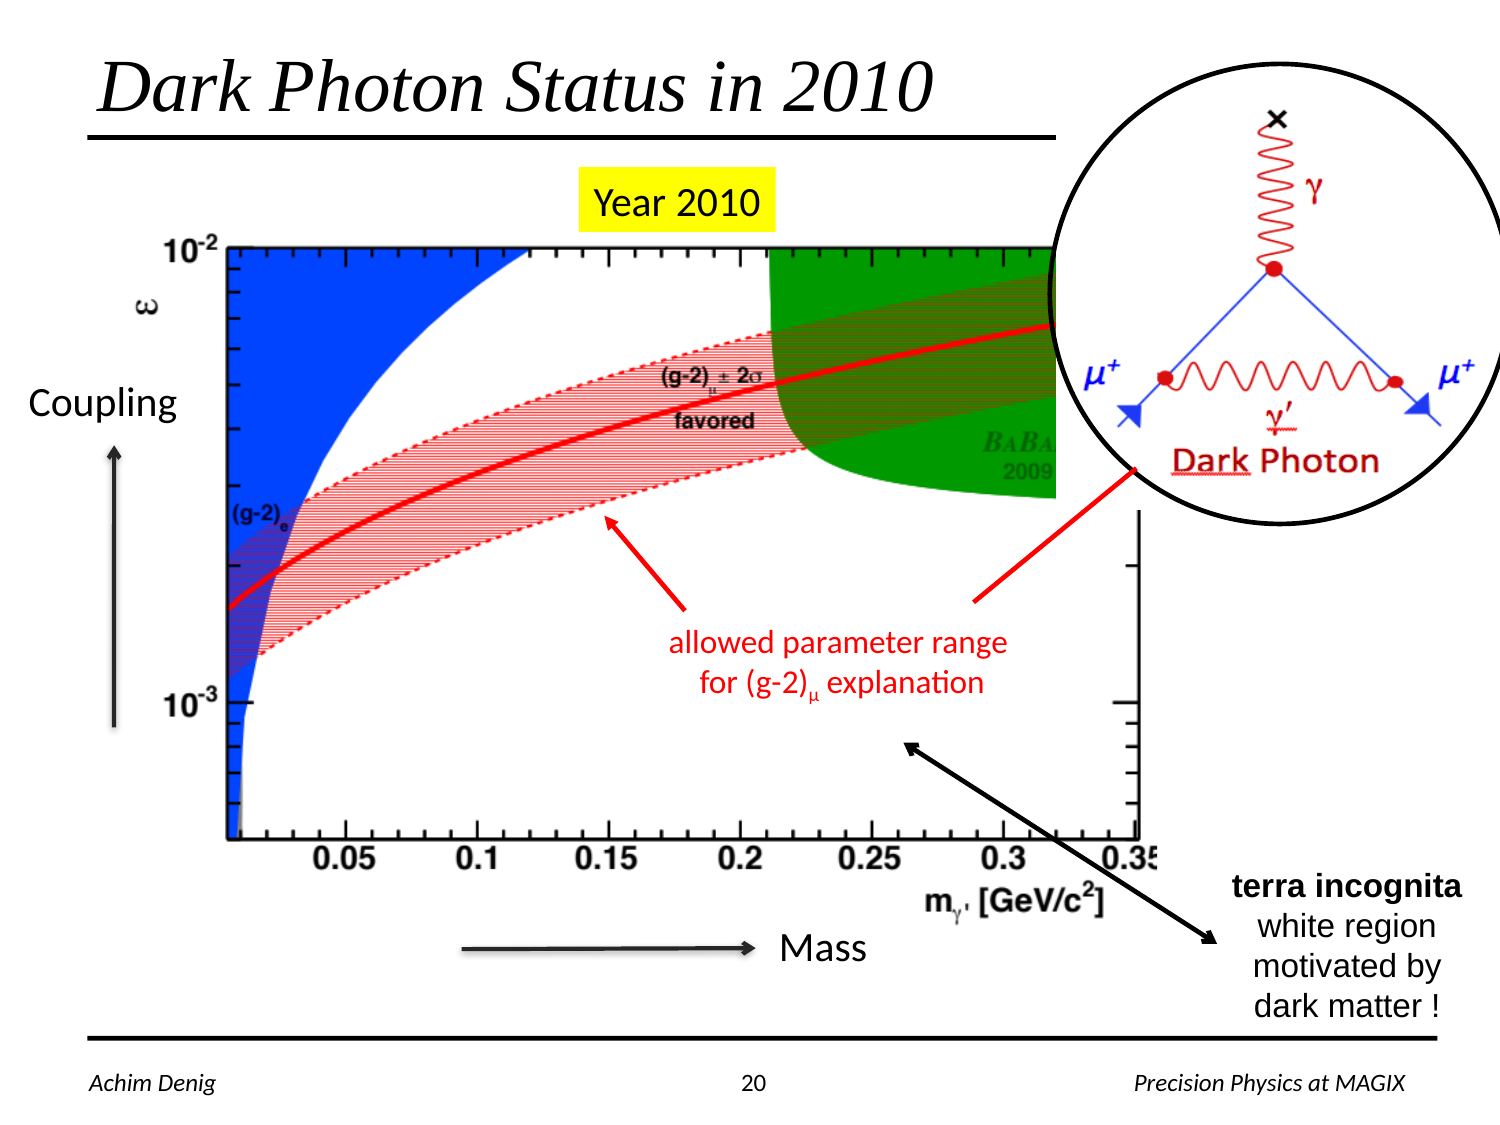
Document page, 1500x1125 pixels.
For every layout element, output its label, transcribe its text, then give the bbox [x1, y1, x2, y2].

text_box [973, 467, 1137, 603]
text_box Year 2010 [578, 167, 776, 226]
text_box [1227, 518, 1332, 524]
text_box Mass [764, 936, 883, 978]
picture [124, 71, 1500, 929]
text_box [1227, 63, 1333, 70]
text_box terra incognita white region motivated by dark matter ! [1217, 856, 1478, 1032]
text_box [903, 742, 1216, 946]
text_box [596, 522, 693, 604]
text_box Dark Photon Status in 2010 [82, 29, 950, 134]
text_box Coupling [13, 367, 118, 433]
